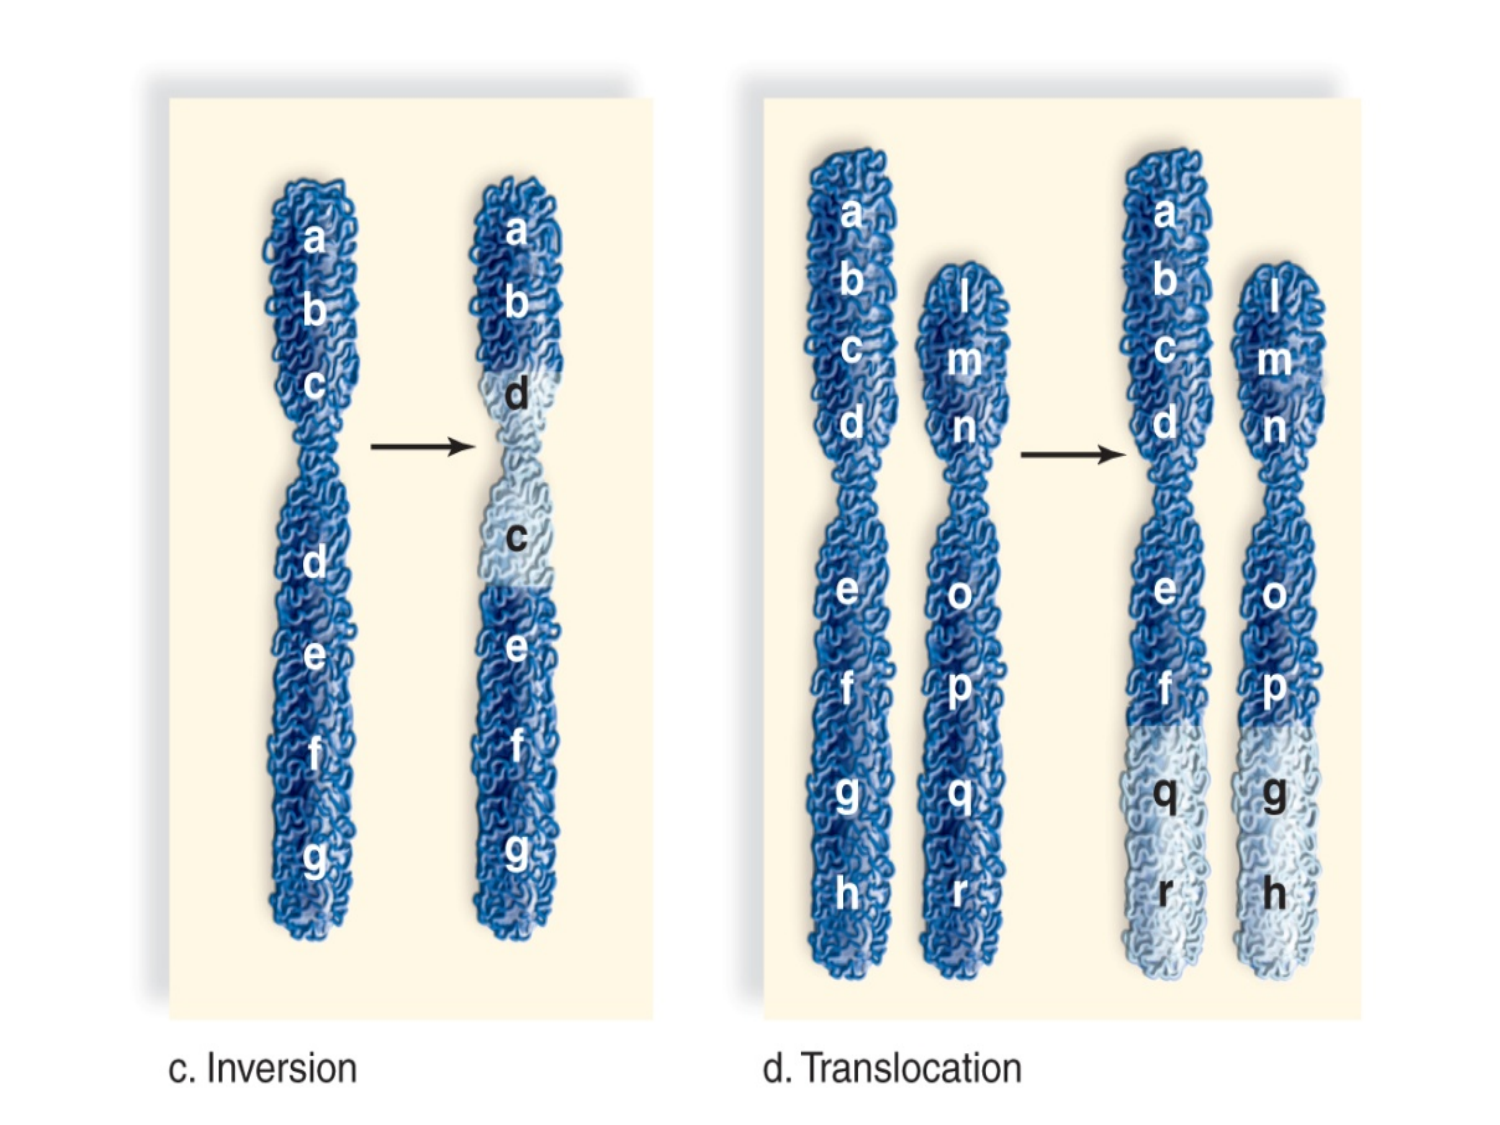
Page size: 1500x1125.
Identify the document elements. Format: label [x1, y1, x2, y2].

picture [49, 49, 1438, 1088]
